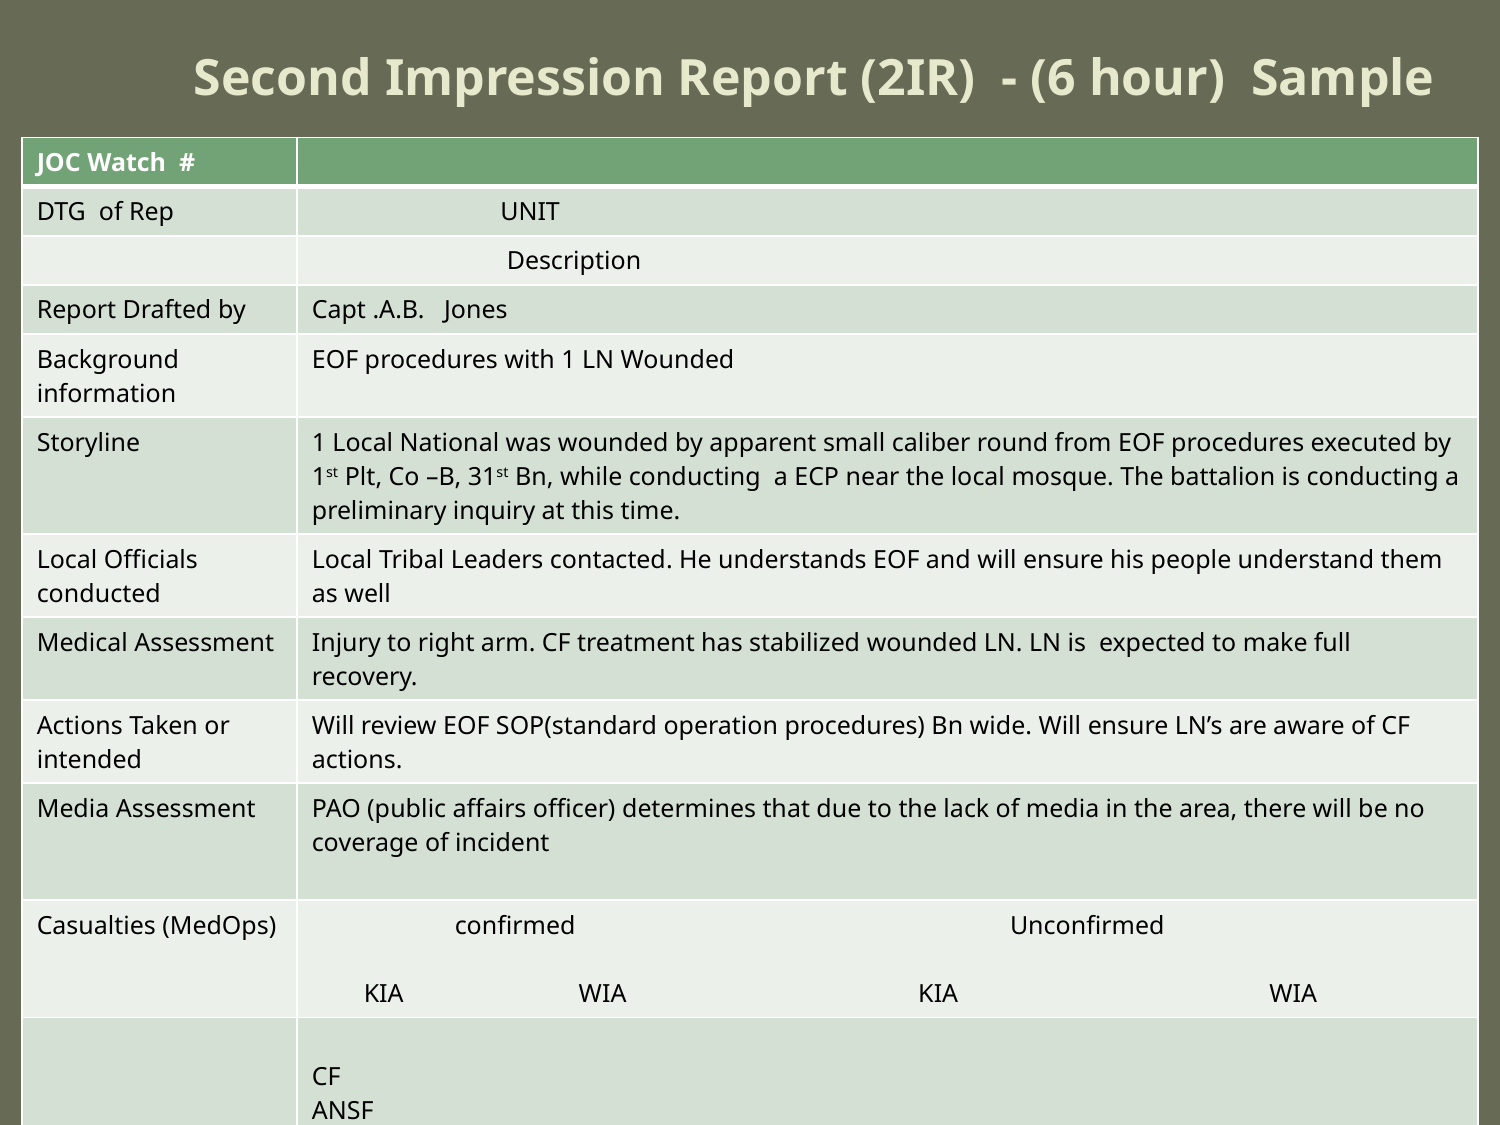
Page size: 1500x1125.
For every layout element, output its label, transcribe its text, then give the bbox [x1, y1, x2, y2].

table_header JOC Watch # [23, 138, 296, 184]
table_cell Actions Taken or intended [23, 701, 296, 782]
table_header [298, 138, 1477, 184]
table_cell Background information [23, 335, 296, 416]
table_cell Local Tribal Leaders contacted. He understands EOF and will ensure his people understand them as well [298, 535, 1477, 616]
table_cell UNIT [298, 189, 1477, 235]
table_cell Will review EOF SOP(standard operation procedures) Bn wide. Will ensure LN’s are aware of CF actions. [298, 701, 1477, 782]
table_cell 1 Local National was wounded by apparent small caliber round from EOF procedures executed by 1st Plt, Co –B, 31st Bn, while conducting a ECP near the local mosque. The battalion is conducting a preliminary inquiry at this time. [298, 418, 1477, 533]
table_cell [23, 1018, 296, 1125]
table_cell Media Assessment [23, 784, 296, 899]
table_cell Medical Assessment [23, 618, 296, 699]
table_cell Casualties (MedOps) [23, 901, 296, 1017]
table_cell Description [298, 237, 1477, 284]
table_cell Storyline [23, 418, 296, 533]
table_cell [23, 237, 296, 284]
table_cell Report Drafted by [23, 286, 296, 333]
title Second Impression Report (2IR) - (6 hour) Sample [37, 24, 1450, 113]
table_cell CF ANSF CIV 1-LN male INS [298, 1018, 1477, 1125]
table_cell DTG of Rep [23, 189, 296, 235]
table_cell Local Officials conducted [23, 535, 296, 616]
table_cell EOF procedures with 1 LN Wounded [298, 335, 1477, 416]
table_cell confirmed Unconfirmed KIA WIA KIA WIA [298, 901, 1477, 1017]
table_cell Capt .A.B. Jones [298, 286, 1477, 333]
table_cell PAO (public affairs officer) determines that due to the lack of media in the area, there will be no coverage of incident [298, 784, 1477, 899]
table_cell Injury to right arm. CF treatment has stabilized wounded LN. LN is expected to make full recovery. [298, 618, 1477, 699]
